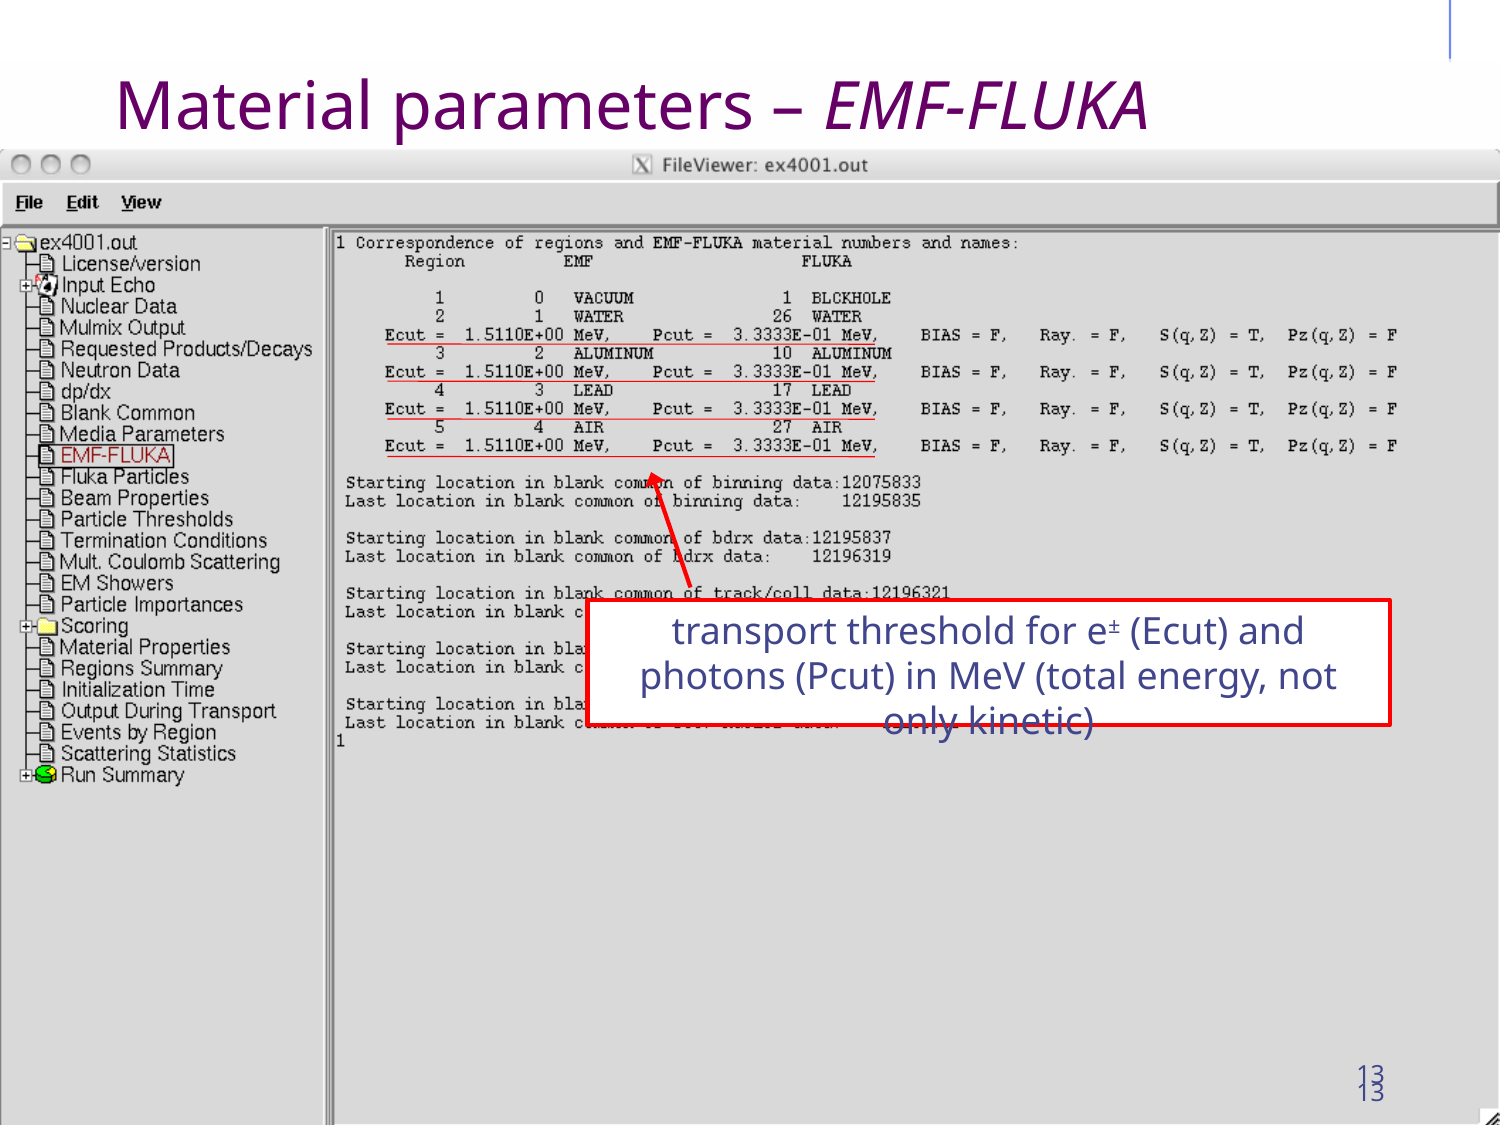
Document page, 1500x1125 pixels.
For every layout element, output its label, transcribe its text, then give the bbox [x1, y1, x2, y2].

picture [0, 149, 1500, 1125]
text_box Material parameters – EMF-FLUKA [99, 50, 1450, 148]
